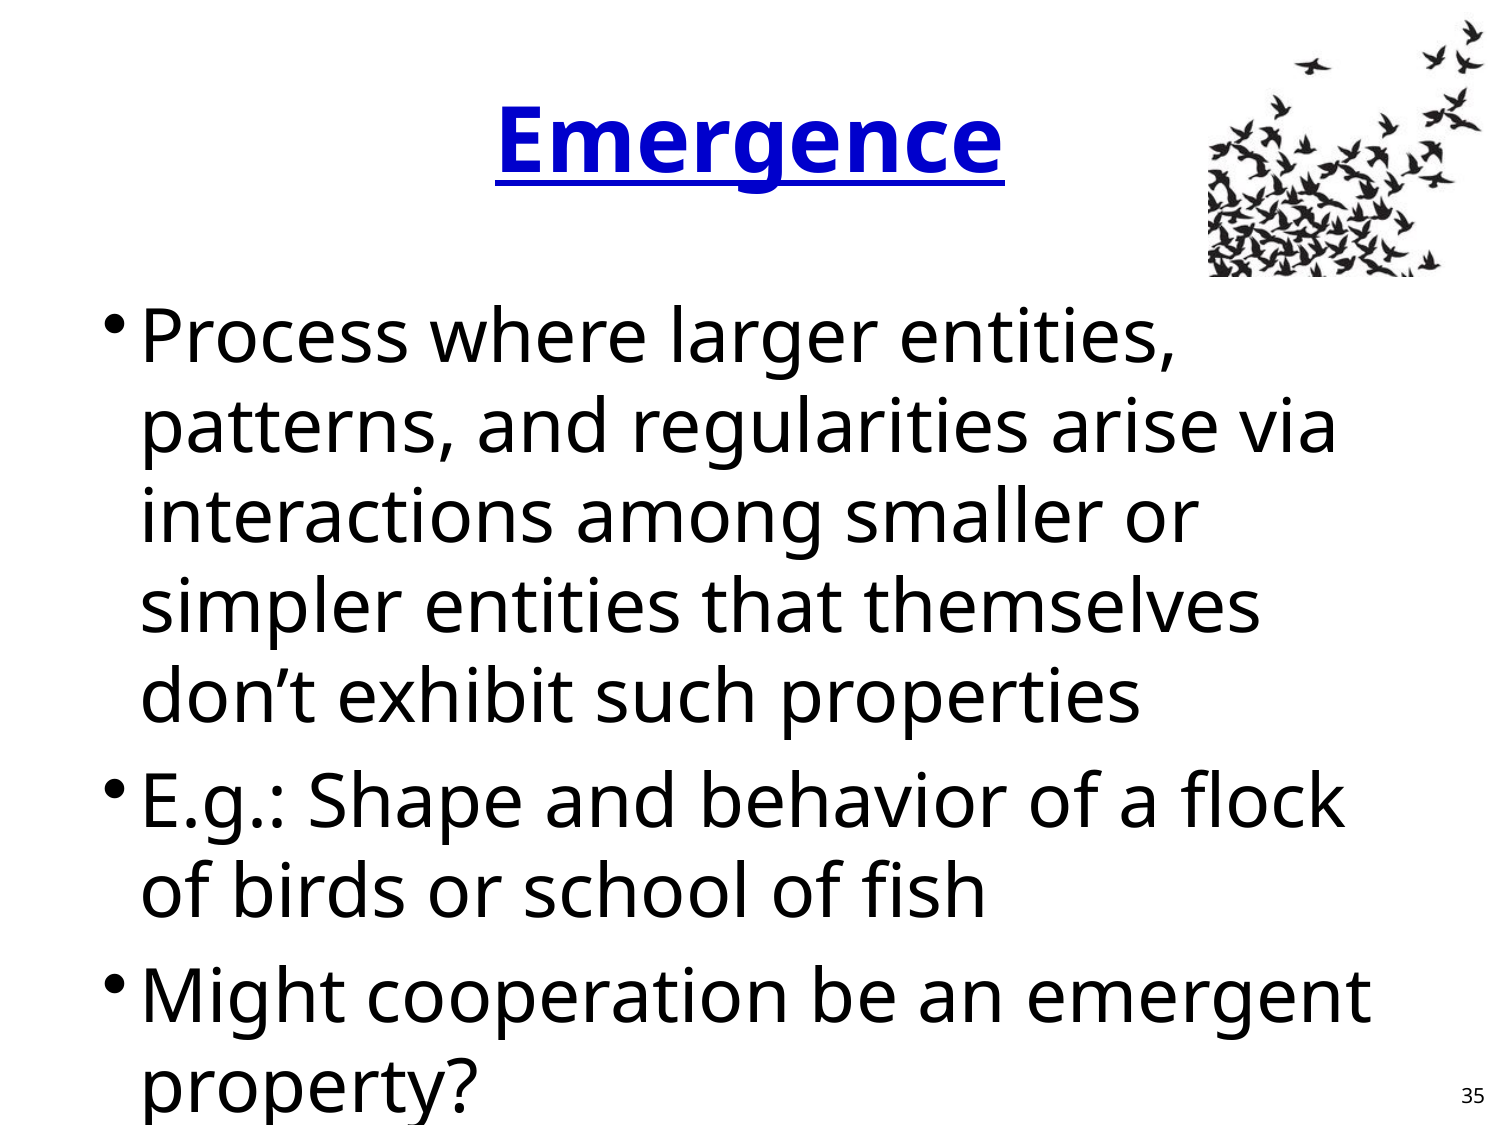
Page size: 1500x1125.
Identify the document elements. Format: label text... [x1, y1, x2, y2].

list Process where larger entities, patterns, and regularities arise via interactions among smaller or simpler entities that themselves don’t exhibit such properties E.g.: Shape and behavior of a flock of birds or school of fish Might cooperation be an emergent property? [87, 280, 1413, 1093]
title Emergence [112, 50, 1203, 238]
slide_number 35 [1187, 1074, 1500, 1125]
picture [1208, 12, 1488, 277]
